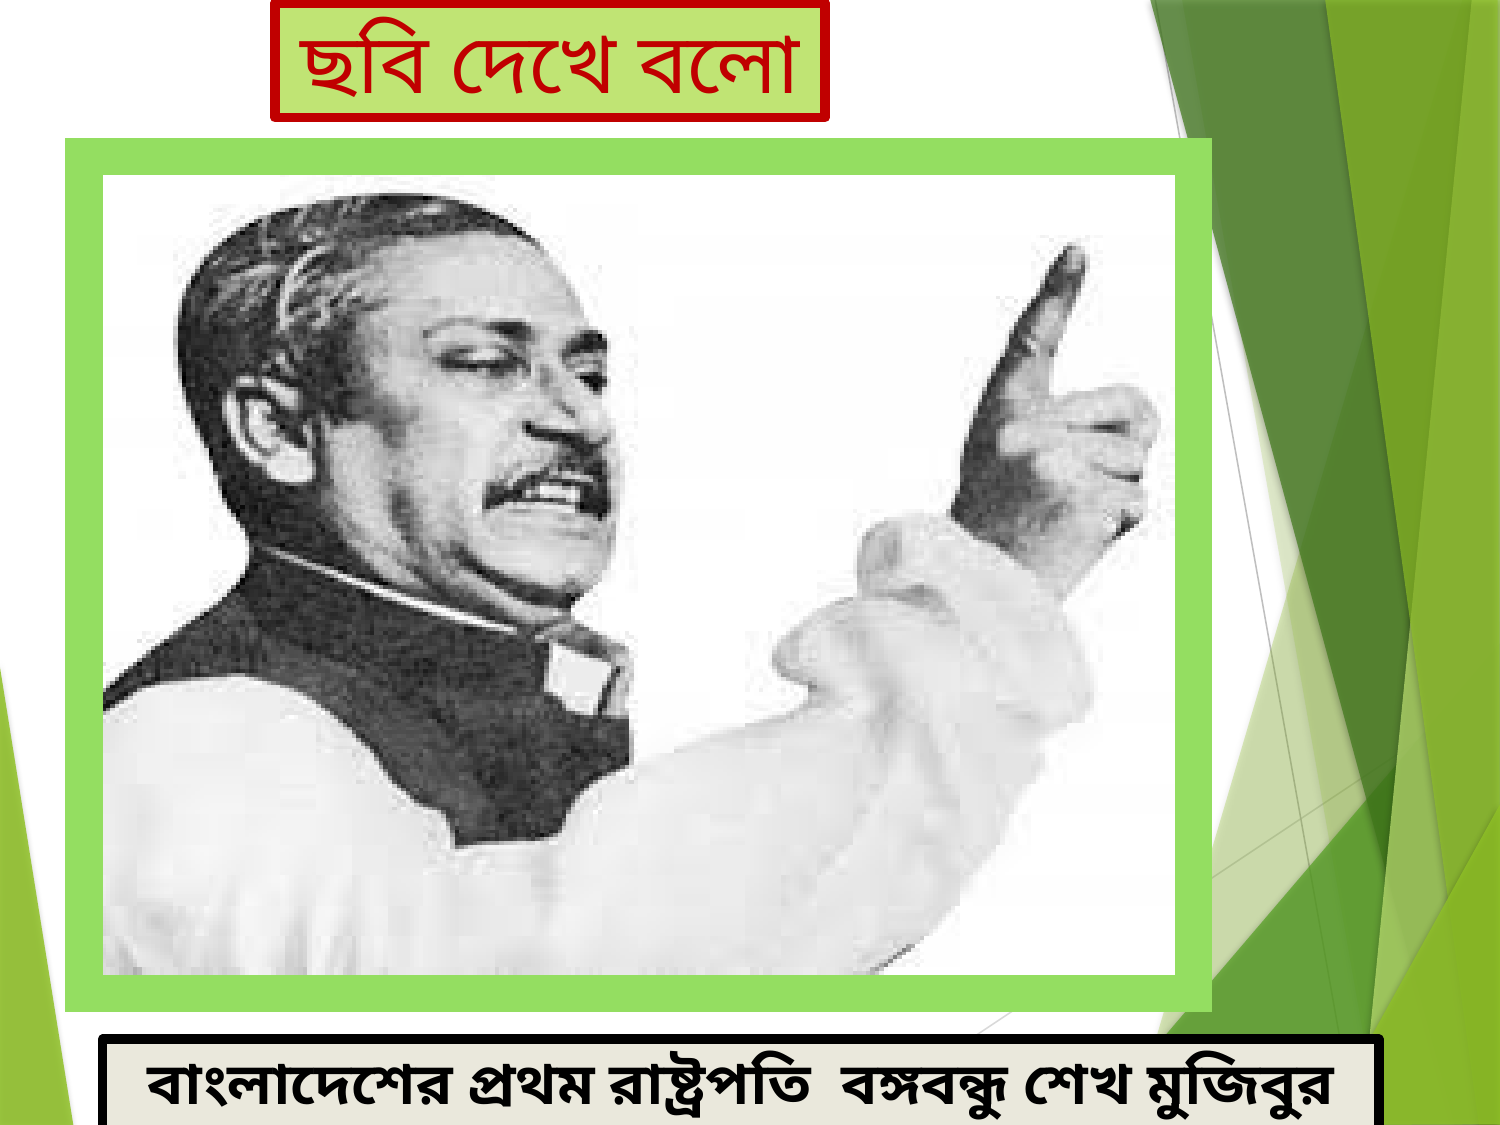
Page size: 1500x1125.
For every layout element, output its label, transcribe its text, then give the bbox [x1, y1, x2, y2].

text_box ছবি দেখে বলো [275, 2, 825, 118]
text_box বাংলাদেশের প্রথম রাষ্ট্রপতি বঙ্গবন্ধু শেখ মুজিবুর রহমান [102, 1039, 1379, 1125]
picture [102, 174, 1176, 976]
